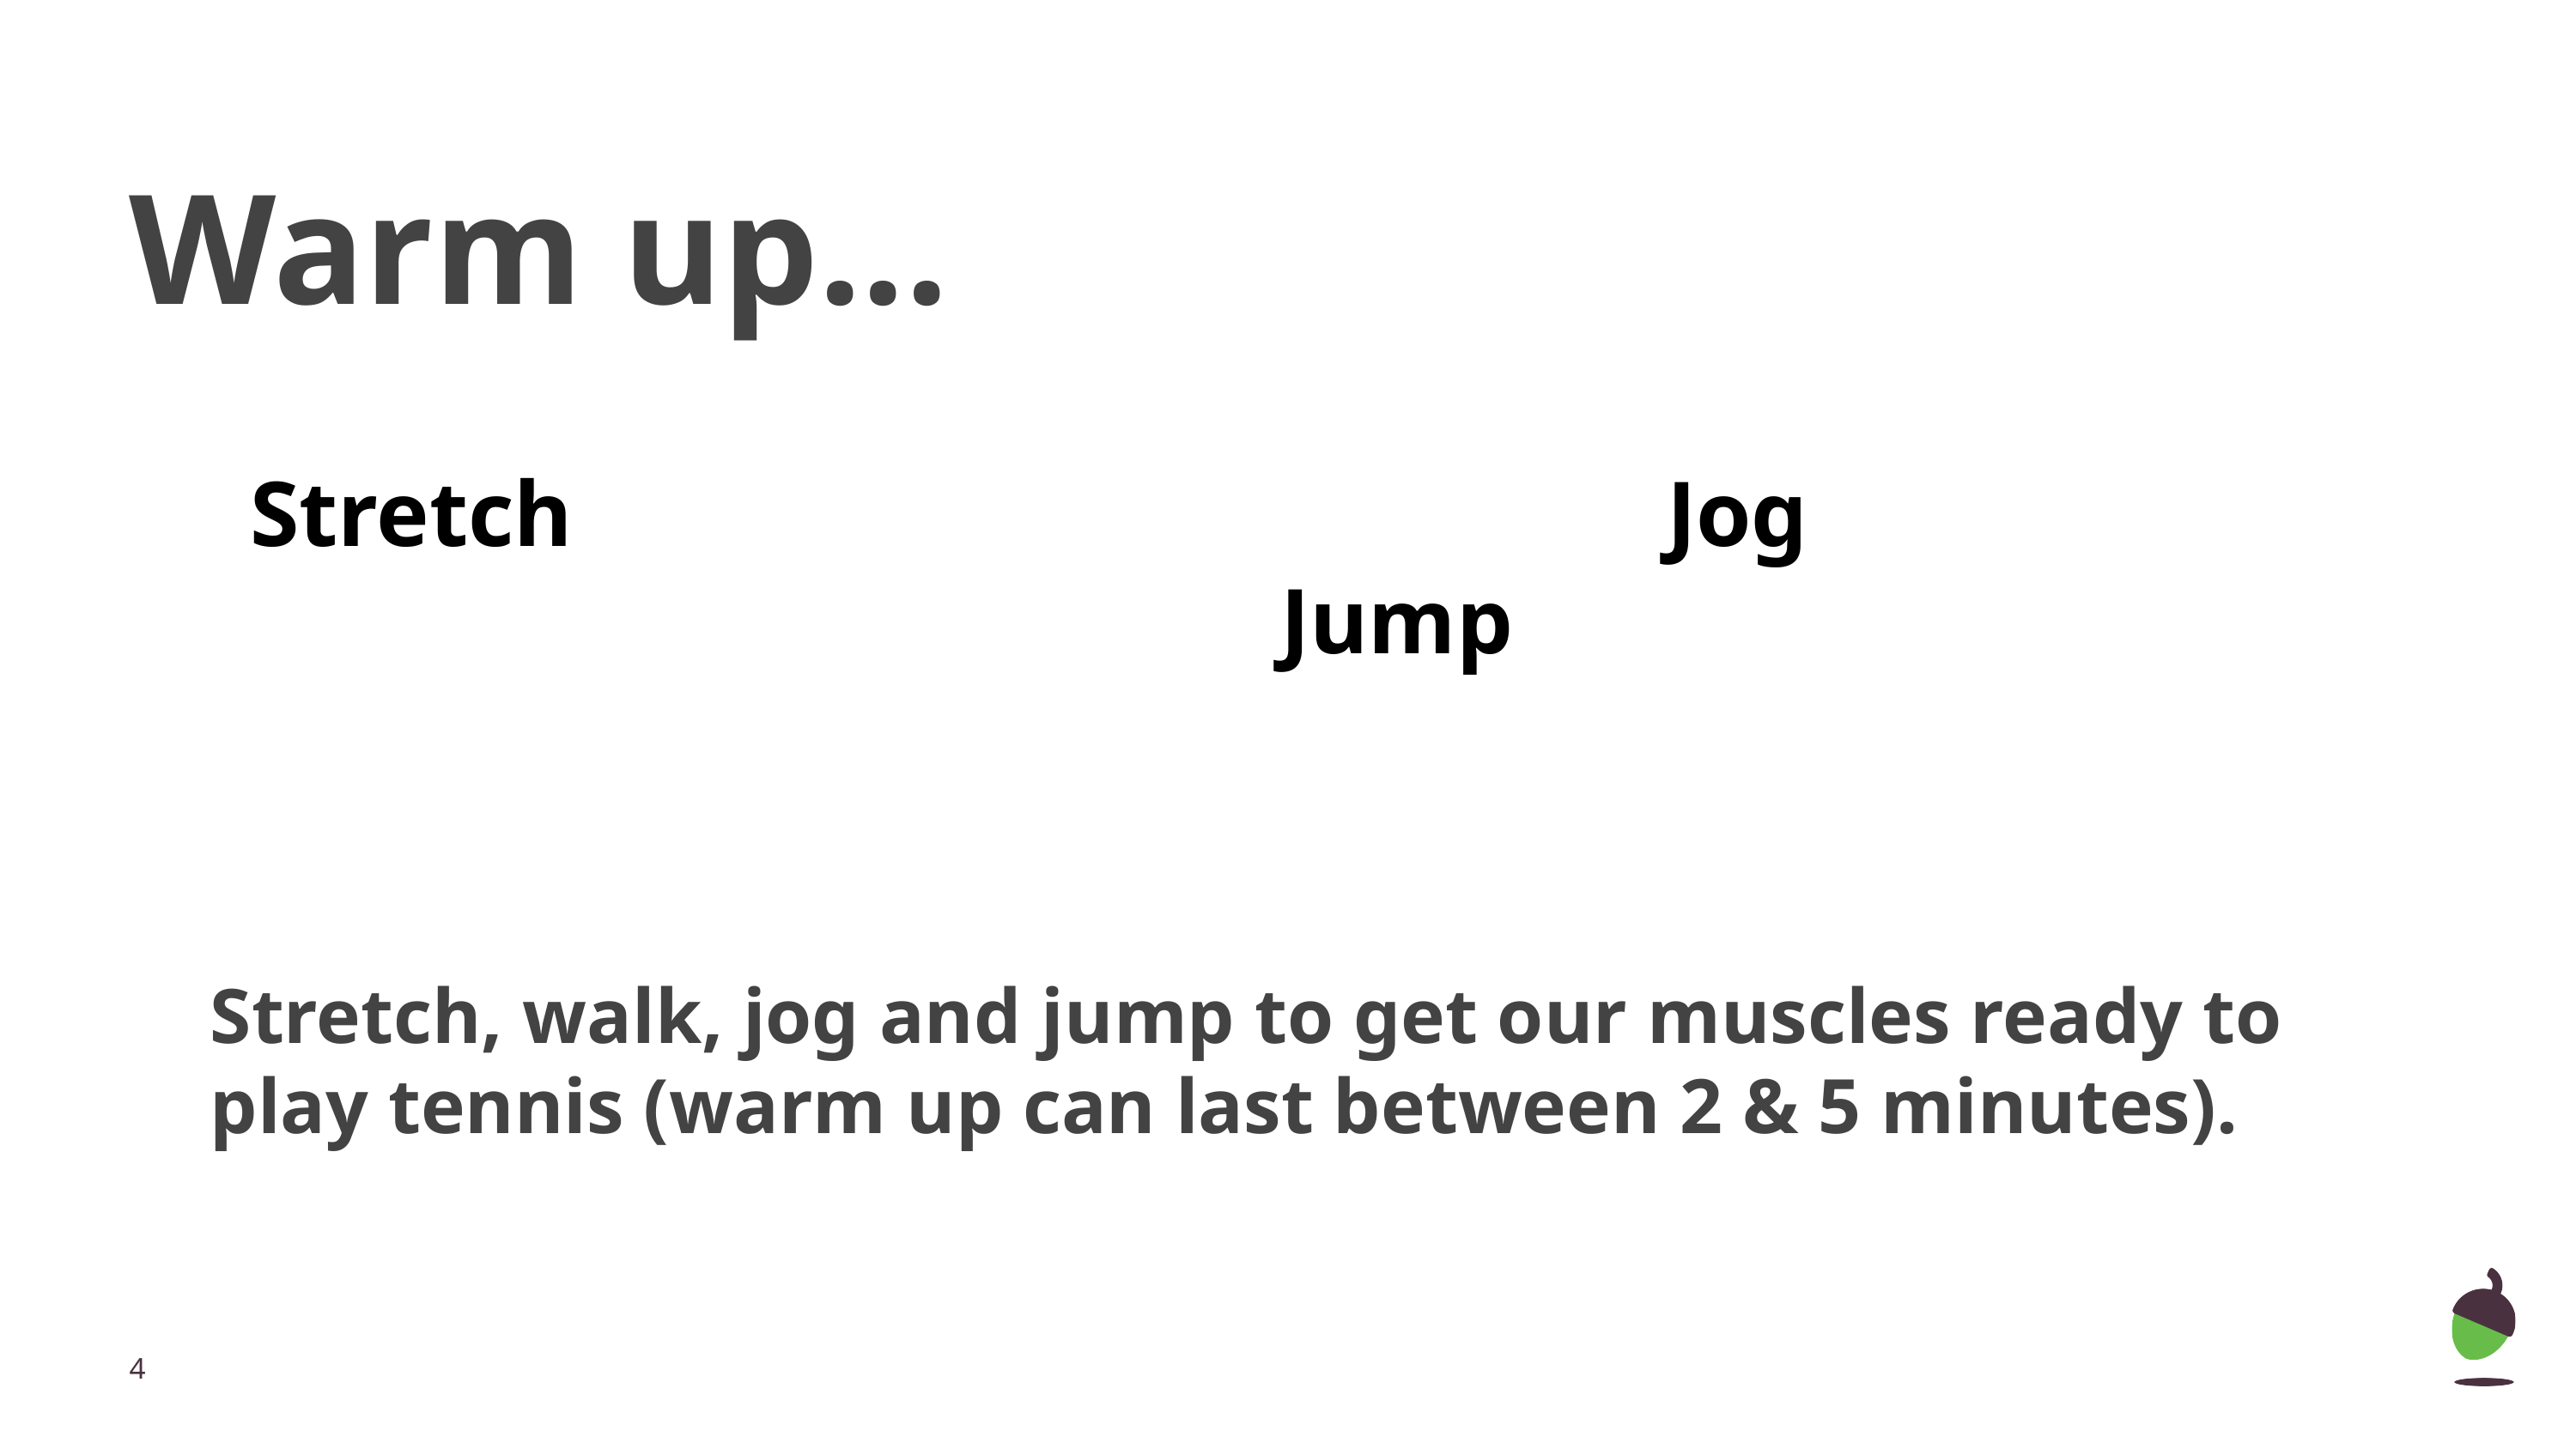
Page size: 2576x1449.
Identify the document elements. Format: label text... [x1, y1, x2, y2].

title Warm up... [129, 124, 1990, 355]
slide_number ‹#› [129, 1349, 332, 1401]
text_box Stretch Jog Jump [237, 444, 2269, 759]
text_box Stretch, walk, jog and jump to get our muscles ready to play tennis (warm up can last between 2 & 5 minutes). [197, 955, 2421, 1245]
picture [2451, 1268, 2516, 1386]
